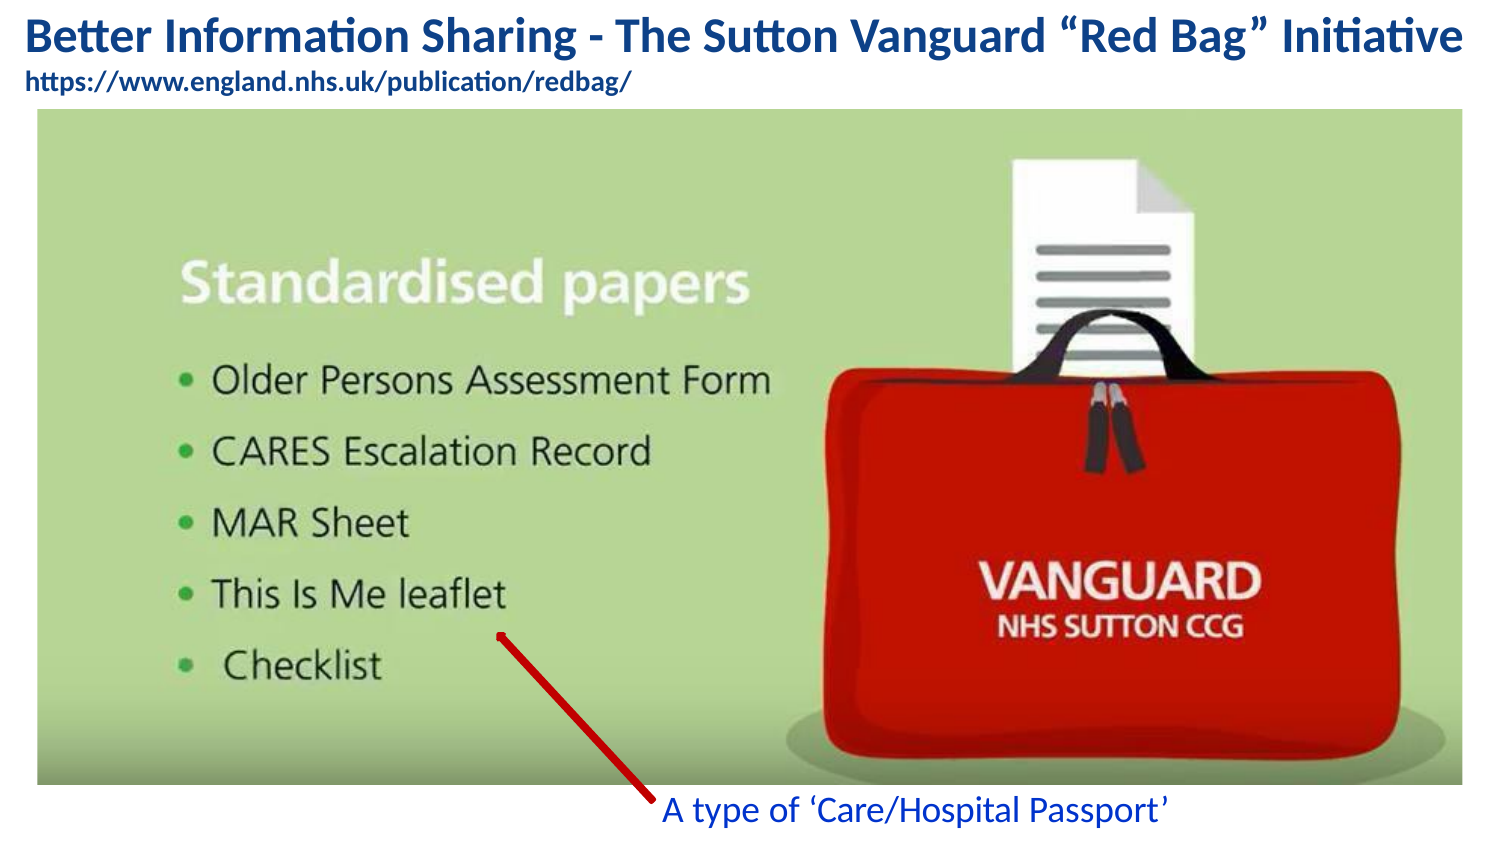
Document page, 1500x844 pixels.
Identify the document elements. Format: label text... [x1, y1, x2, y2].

text_box [37, 109, 1463, 785]
text_box [498, 634, 655, 802]
text_box A type of ‘Care/Hospital Passport’ [659, 783, 1174, 831]
title Better Information Sharing - The Sutton Vanguard “Red Bag” Initiative https://www.england.nhs.uk/publication/redbag/ [22, 0, 1471, 288]
